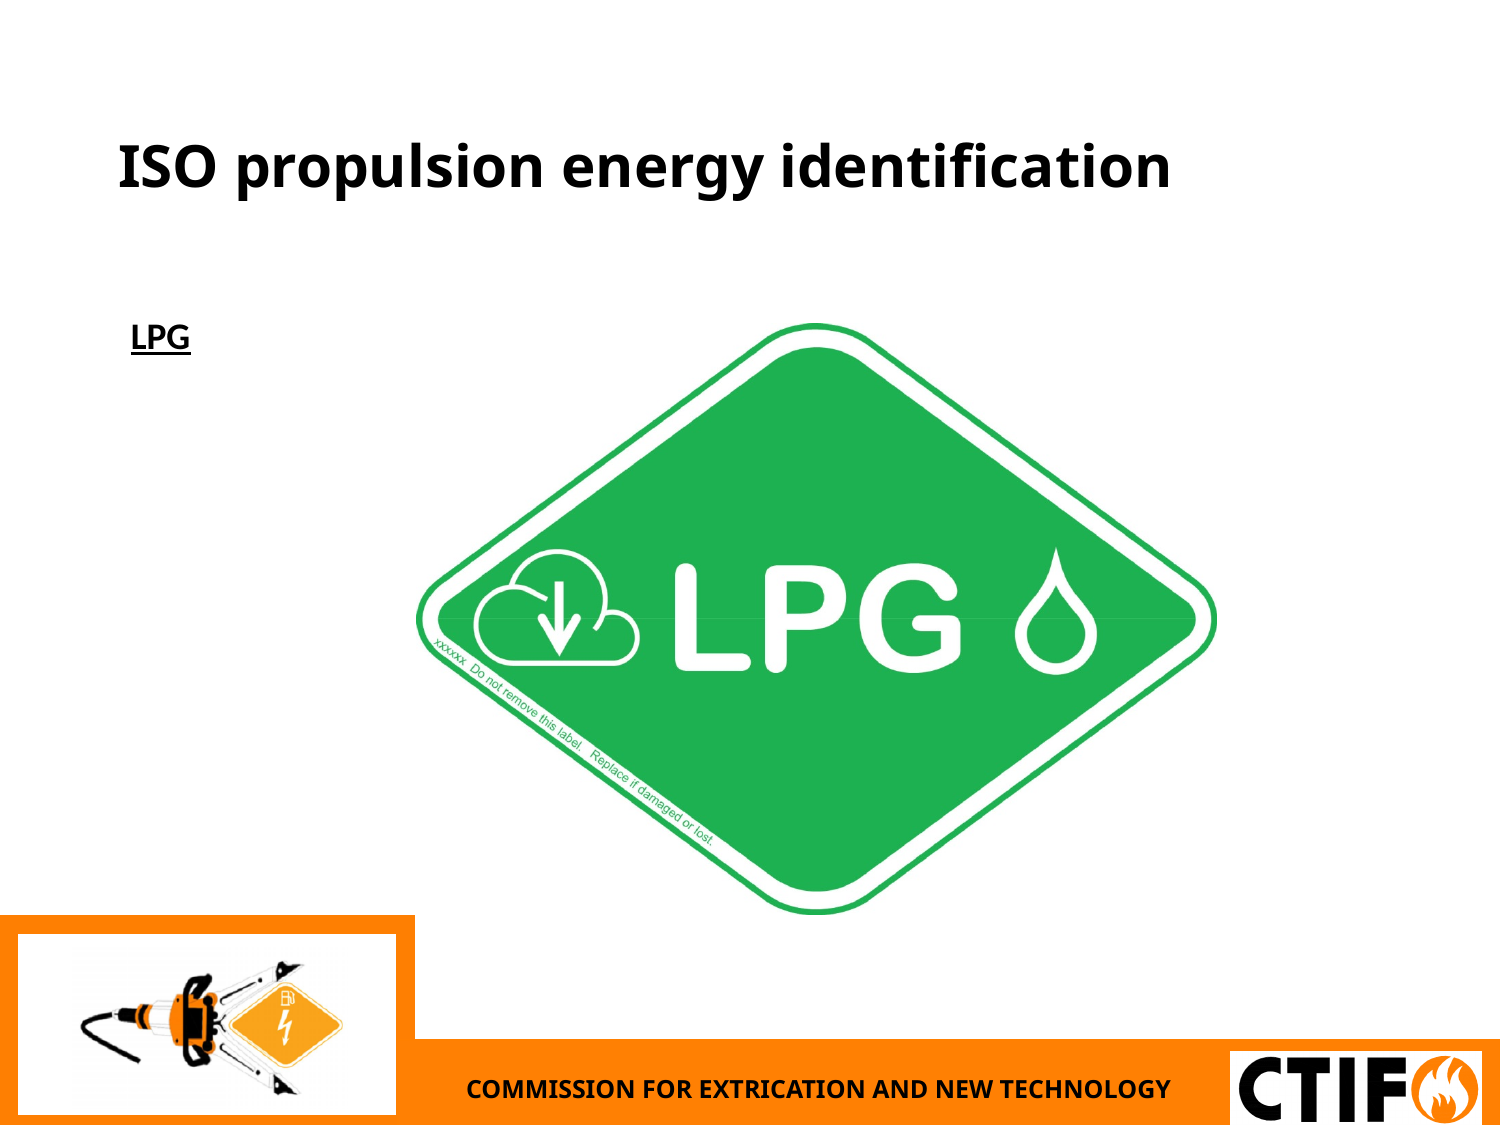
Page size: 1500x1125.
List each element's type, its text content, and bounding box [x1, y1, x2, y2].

slide_number 17 [1059, 1042, 1397, 1103]
picture [67, 940, 348, 1109]
picture [1230, 1051, 1482, 1125]
picture [416, 323, 1217, 915]
title ISO propulsion energy identification [103, 59, 1397, 278]
list LPG [115, 309, 1410, 1024]
